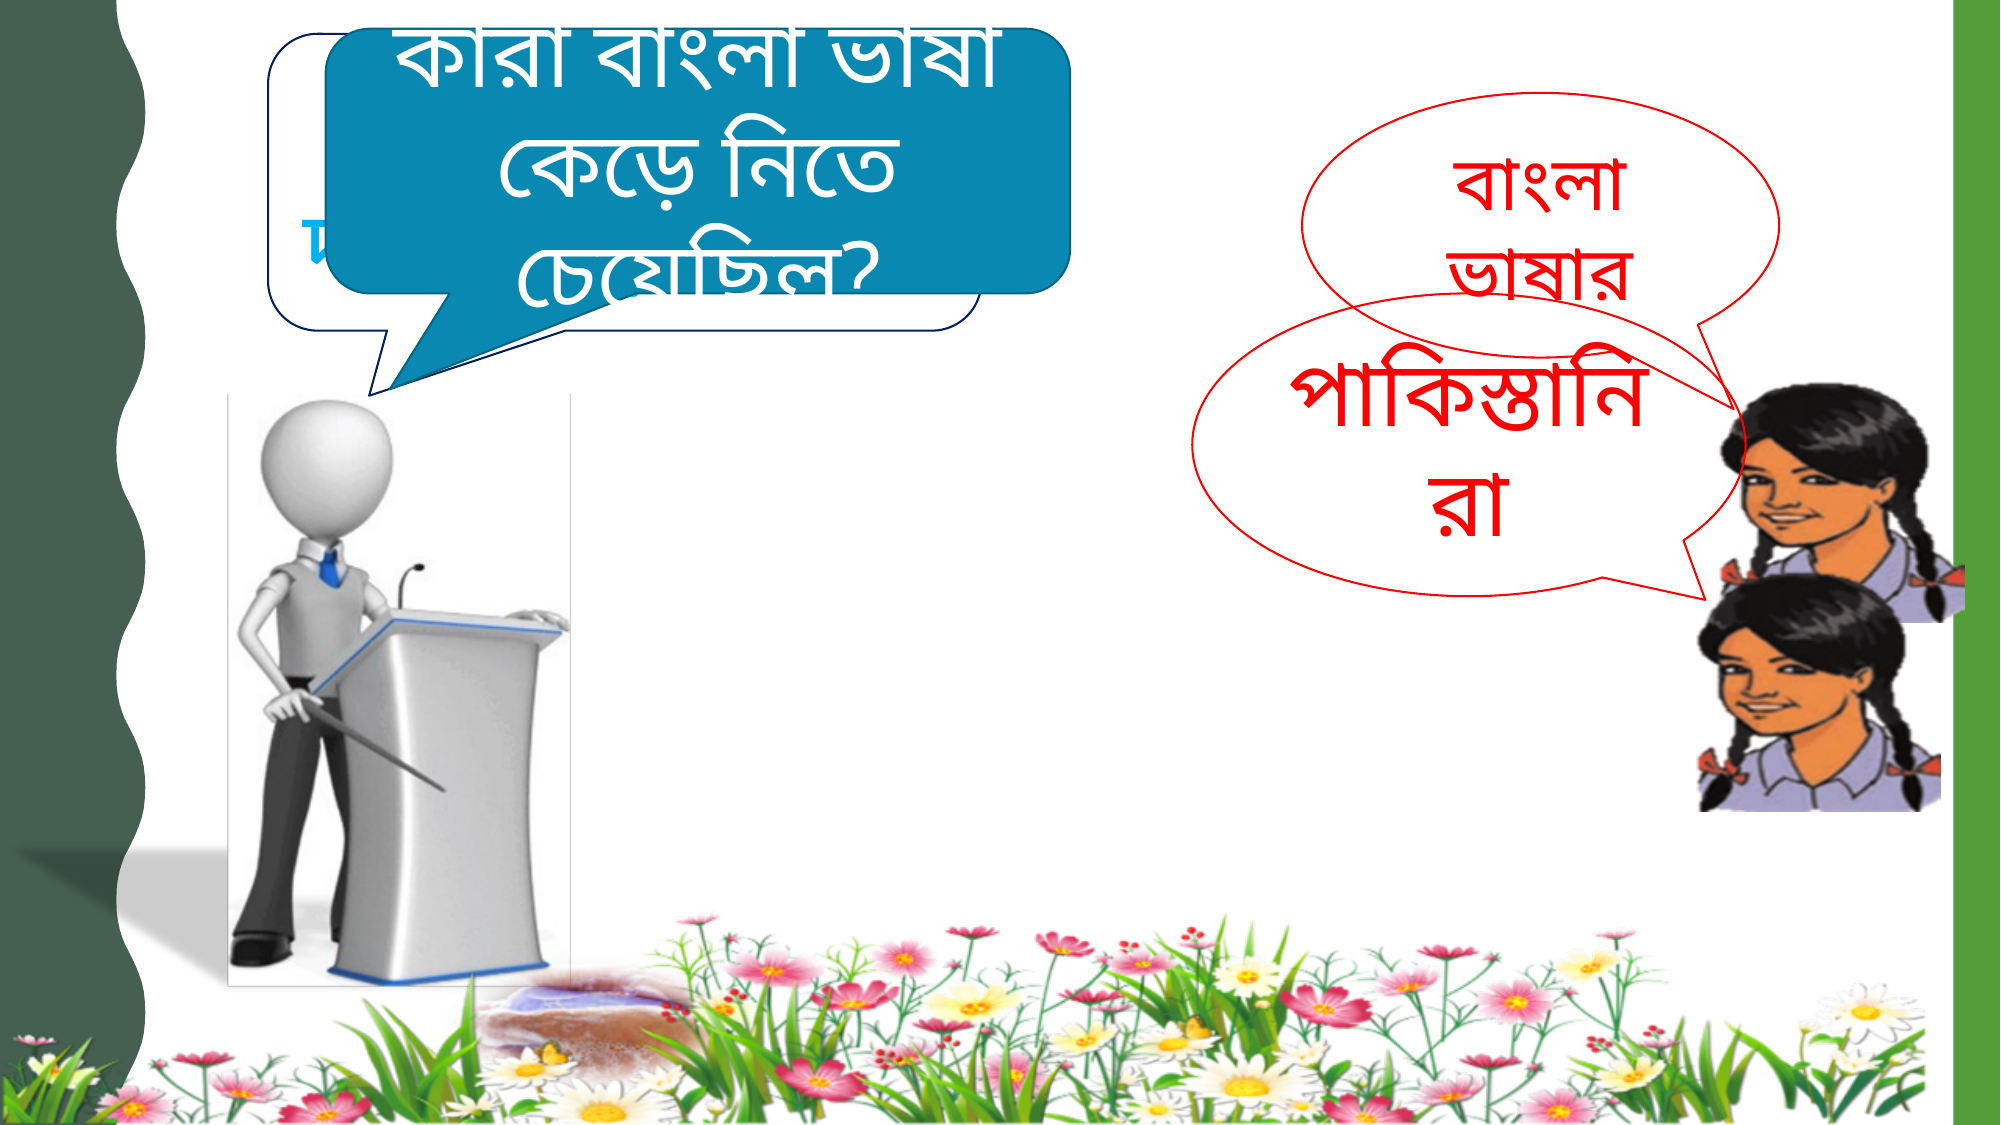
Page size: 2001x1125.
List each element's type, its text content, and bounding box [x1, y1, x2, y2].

text_box পাকিস্তানিরা [1191, 292, 1697, 598]
text_box ছাত্ররা কিসের দাবি ছাড়বে না? [415, 295, 981, 382]
text_box কারা বাংলা ভাষা কেড়ে নিতে চেয়েছিল? [324, 27, 1072, 391]
picture [0, 394, 1965, 1125]
text_box ছাত্ররা কিসের দাবি ছাড়বে না? [267, 32, 446, 394]
picture [1659, 357, 1965, 812]
text_box বাংলা ভাষার [1301, 91, 1781, 357]
